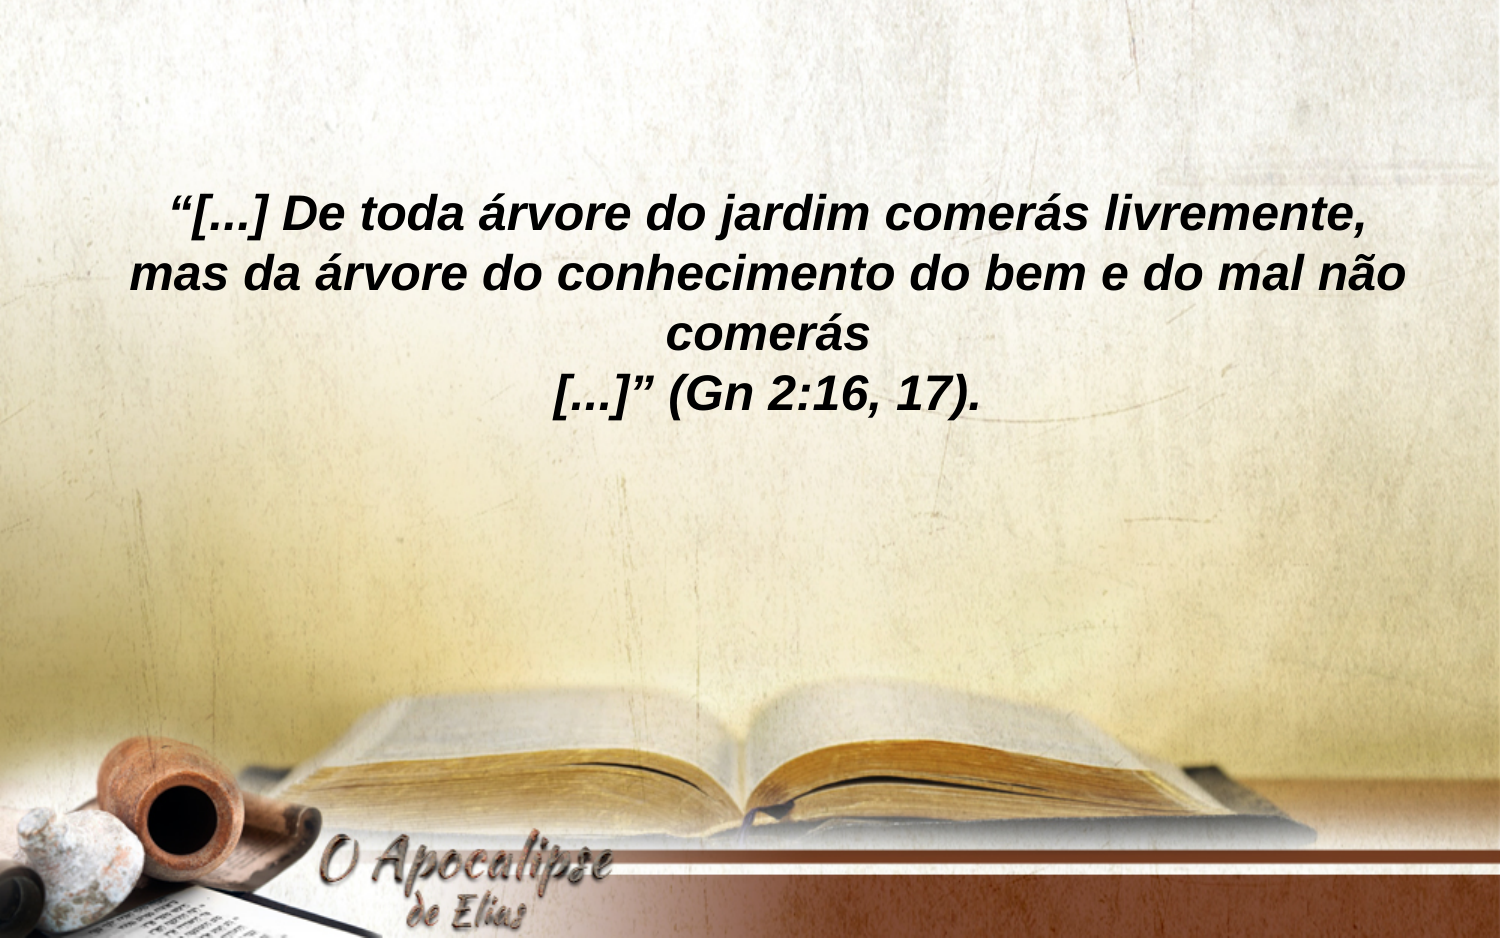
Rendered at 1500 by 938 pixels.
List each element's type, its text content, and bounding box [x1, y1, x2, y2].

picture [0, 0, 1500, 938]
text_box “[...] De toda árvore do jardim comerás livremente, mas da árvore do conhecimento do bem e do mal não comerás [...]” (Gn 2:16, 17). [106, 173, 1430, 429]
